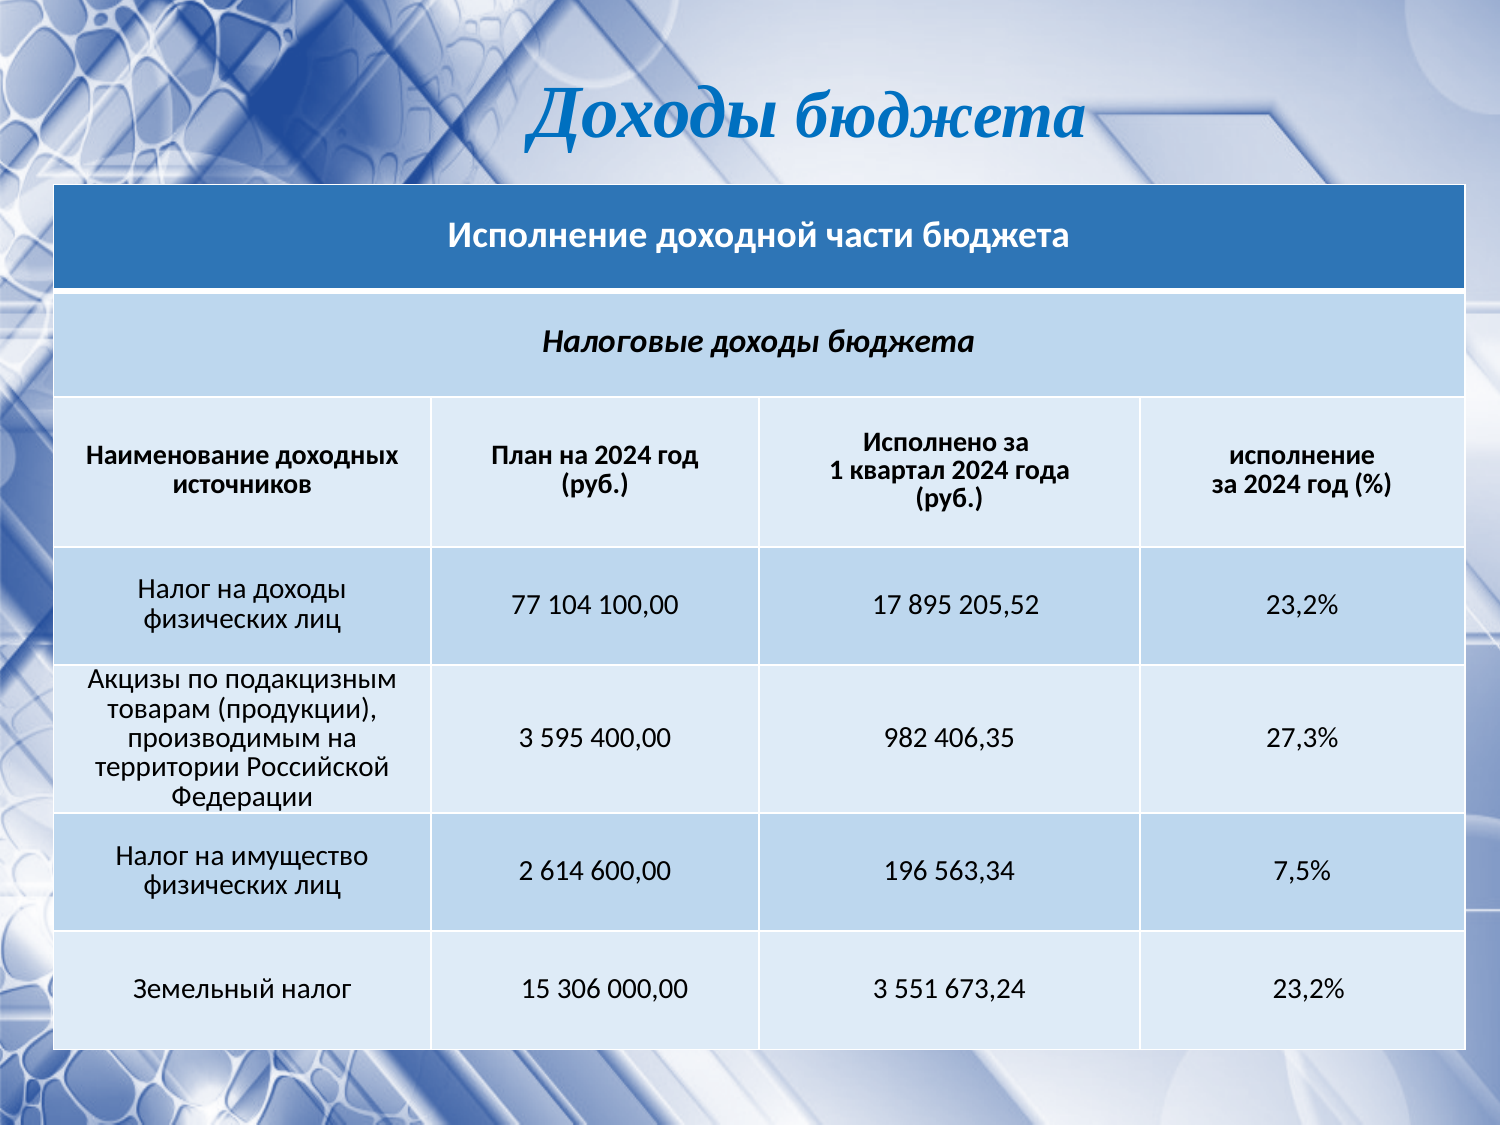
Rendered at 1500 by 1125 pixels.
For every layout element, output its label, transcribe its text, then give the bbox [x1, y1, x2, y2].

table_cell План на 2024 год (руб.) [432, 398, 758, 546]
table_cell 2 614 600,00 [432, 814, 758, 930]
table_cell Налоговые доходы бюджета [54, 294, 1464, 396]
text_box Доходы бюджета [171, 54, 1447, 160]
table_cell 3 551 673,24 [760, 932, 1139, 1049]
table_cell исполнение за 2024 год (%) [1141, 398, 1464, 546]
table_cell 23,2% [1141, 932, 1464, 1049]
table_cell Акцизы по подакцизным товарам (продукции), производимым на территории Российской Федерации [54, 666, 430, 812]
table_header Исполнение доходной части бюджета [54, 185, 1464, 288]
table_cell 17 895 205,52 [760, 548, 1139, 664]
table_cell 15 306 000,00 [432, 932, 758, 1049]
table_cell 982 406,35 [760, 666, 1139, 812]
table_cell 3 595 400,00 [432, 666, 758, 812]
table_cell 196 563,34 [760, 814, 1139, 930]
table_cell Налог на имущество физических лиц [54, 814, 430, 930]
table_cell Исполнено за 1 квартал 2024 года (руб.) [760, 398, 1139, 546]
table_cell 77 104 100,00 [432, 548, 758, 664]
table_cell 7,5% [1141, 814, 1464, 930]
table_cell Наименование доходных источников [54, 398, 430, 546]
table_cell 23,2% [1141, 548, 1464, 664]
table_cell Земельный налог [54, 932, 430, 1049]
table_cell Налог на доходы физических лиц [54, 548, 430, 664]
table_cell 27,3% [1141, 666, 1464, 812]
